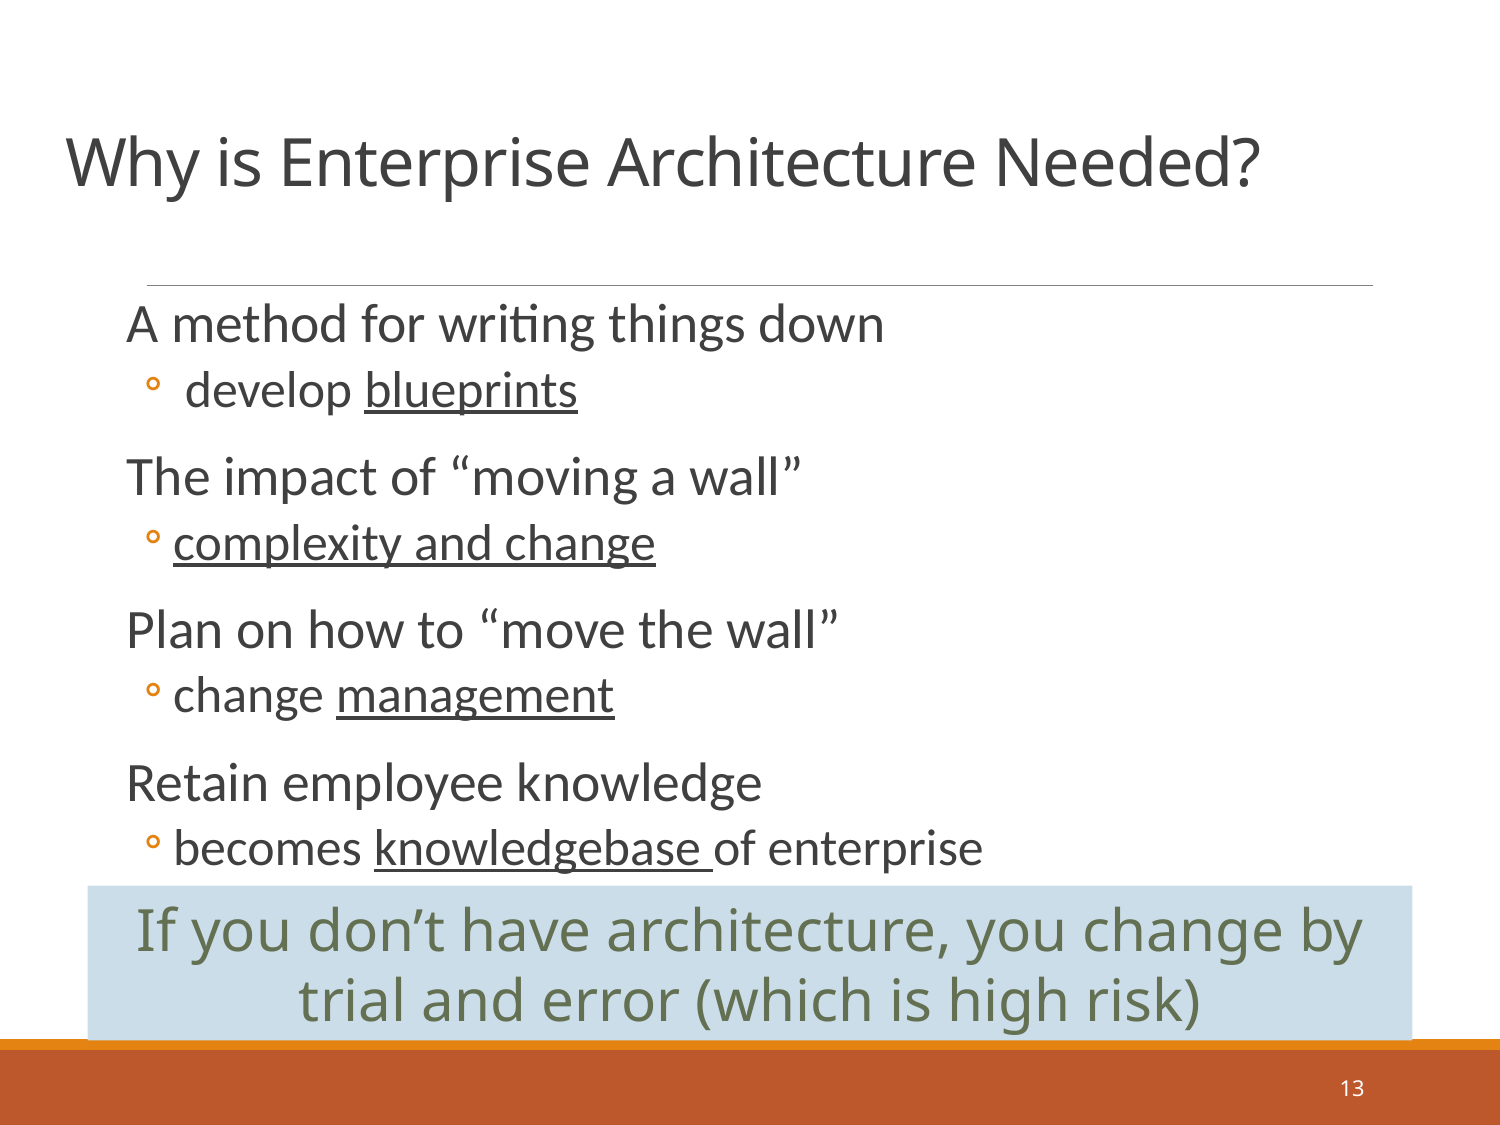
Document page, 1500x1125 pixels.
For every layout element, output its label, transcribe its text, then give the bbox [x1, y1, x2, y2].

slide_number 13 [1218, 1059, 1380, 1120]
list A method for writing things down develop blueprints The impact of “moving a wall” complexity and change Plan on how to “move the wall” change management Retain employee knowledge becomes knowledgebase of enterprise [112, 287, 1413, 885]
title Why is Enterprise Architecture Needed? [50, 69, 1425, 208]
text_box If you don’t have architecture, you change by trial and error (which is high risk) [87, 885, 1413, 1041]
